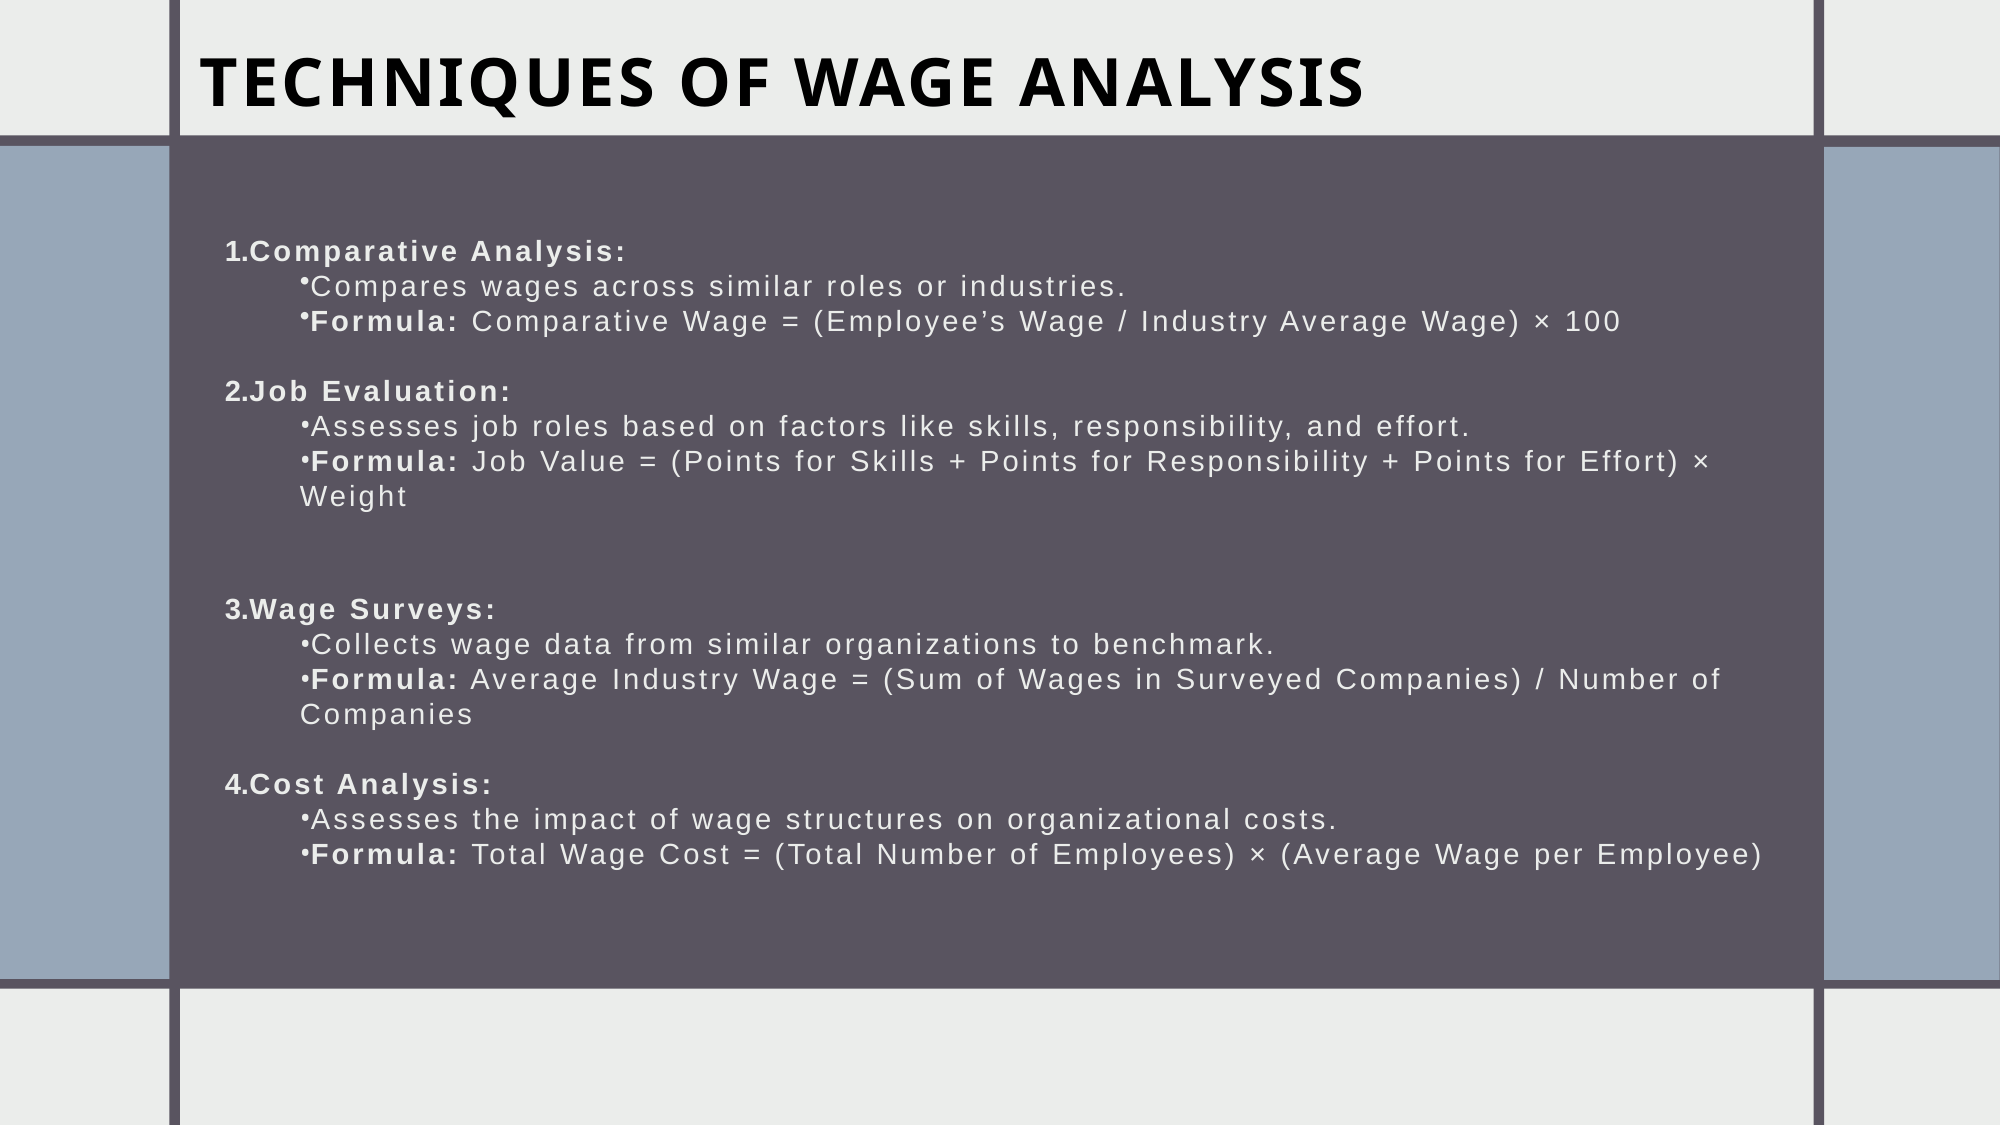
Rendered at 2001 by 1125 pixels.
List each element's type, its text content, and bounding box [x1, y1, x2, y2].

list Comparative Analysis: Compares wages across similar roles or industries. Formula: Comparative Wage = (Employee’s Wage / Industry Average Wage) × 100 Job Evaluation: Assesses job roles based on factors like skills, responsibility, and effort. Formula: Job Value = (Points for Skills + Points for Responsibility + Points for Effort) × Weight Wage Surveys: Collects wage data from similar organizations to benchmark. Formula: Average Industry Wage = (Sum of Wages in Surveyed Companies) / Number of Companies Cost Analysis: Assesses the impact of wage structures on organizational costs. Formula: Total Wage Cost = (Total Number of Employees) × (Average Wage per Employee) [209, 202, 1791, 923]
title Techniques of Wage Analysis [181, 0, 2000, 135]
